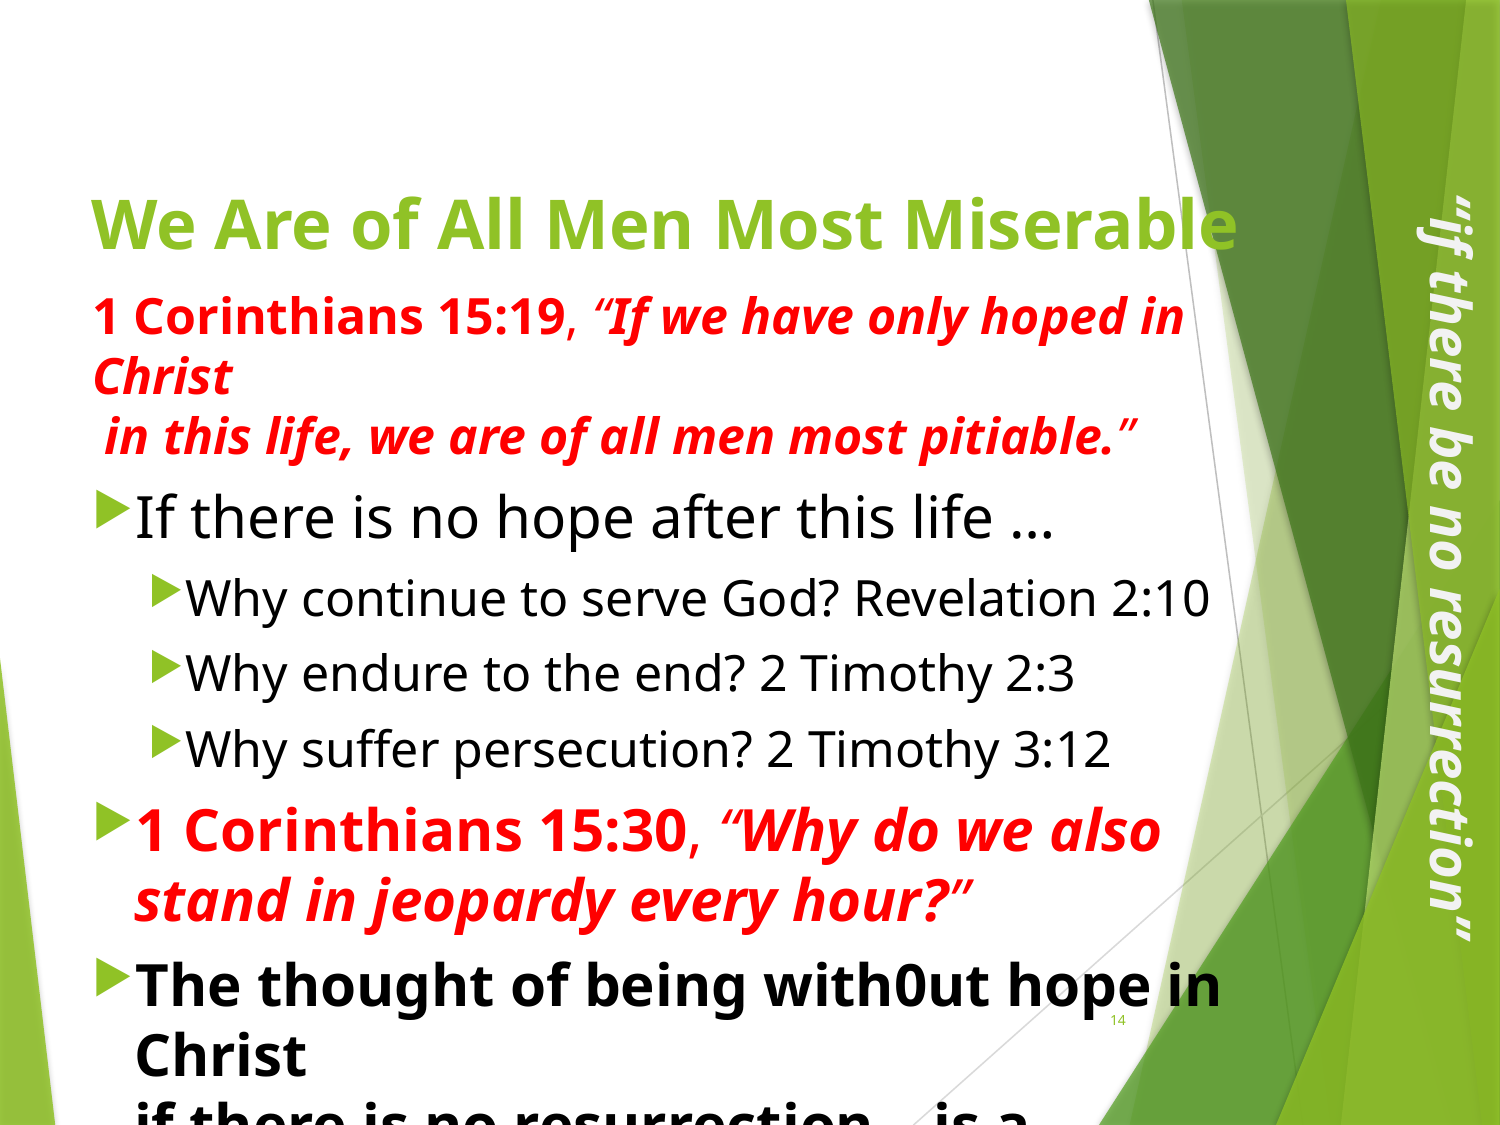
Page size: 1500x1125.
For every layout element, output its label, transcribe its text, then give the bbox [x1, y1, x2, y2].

title We Are of All Men Most Miserable [76, 172, 1314, 376]
list 1 Corinthians 15:19, “If we have only hoped in Christ in this life, we are of all men most pitiable.” If there is no hope after this life … Why continue to serve God? Revelation 2:10 Why endure to the end? 2 Timothy 2:3 Why suffer persecution? 2 Timothy 3:12 1 Corinthians 15:30, “Why do we also stand in jeopardy every hour?” The thought of being with0ut hope in Christ if there is no resurrection – is a miserable thought! [77, 277, 1338, 1125]
text_box “if there be no resurrection” [1412, 133, 1495, 997]
slide_number 14 [1056, 991, 1141, 1051]
